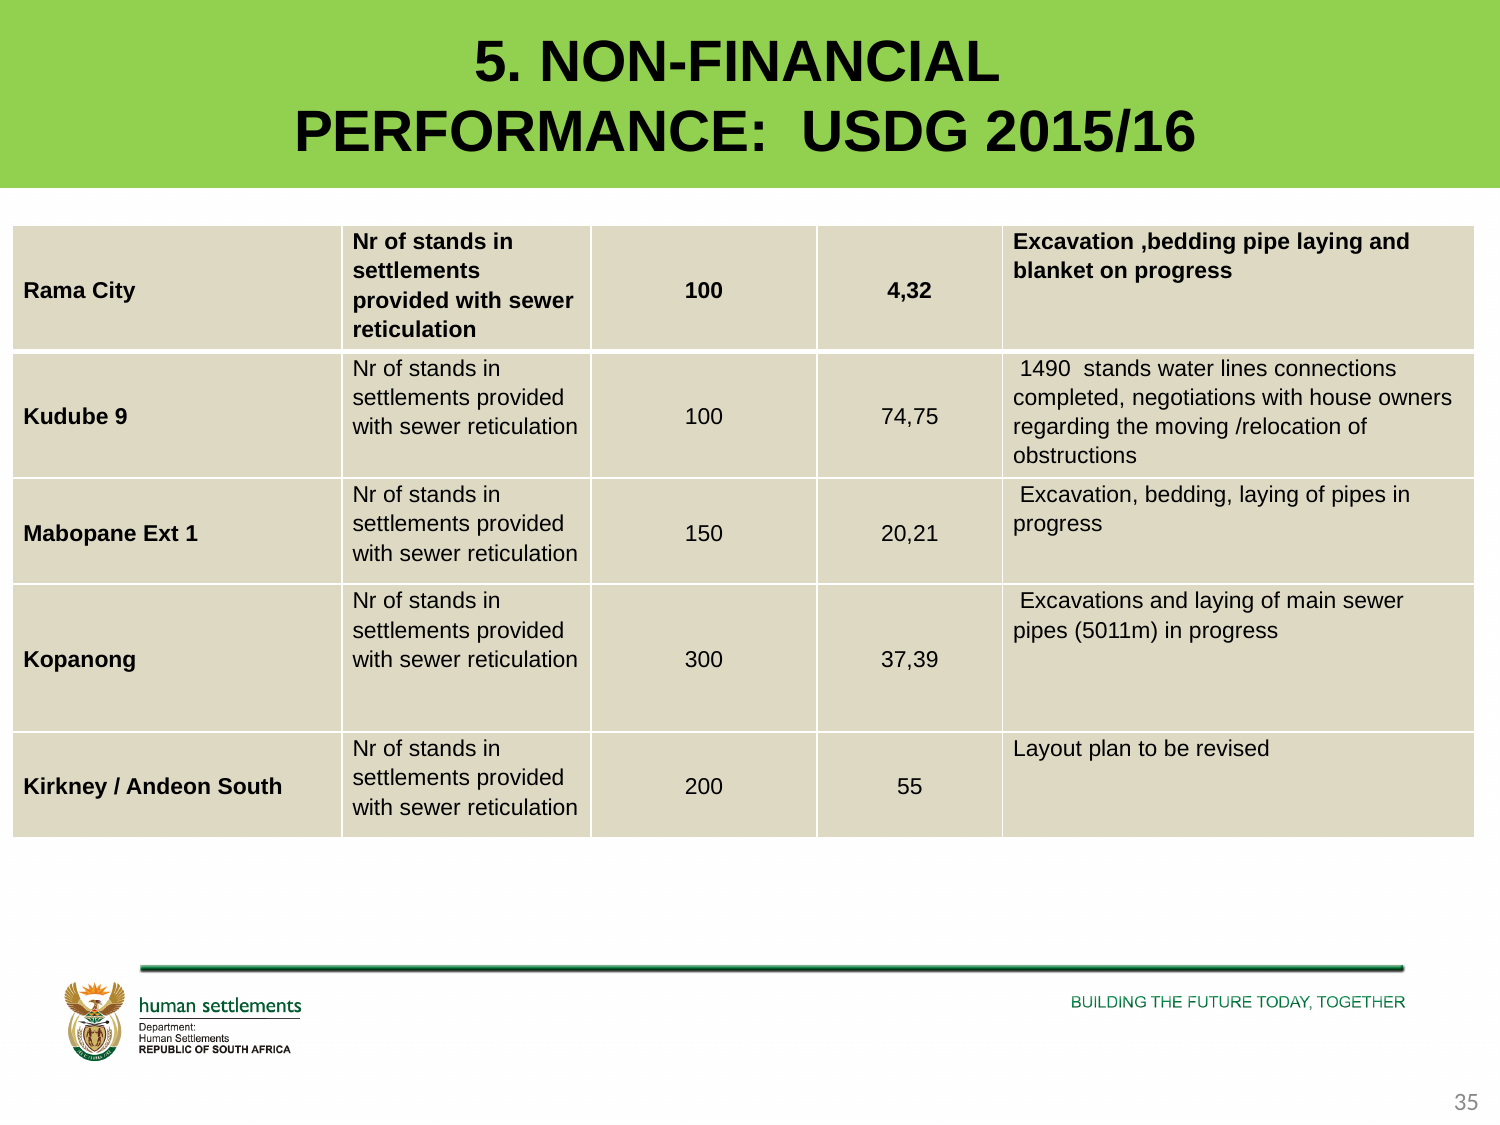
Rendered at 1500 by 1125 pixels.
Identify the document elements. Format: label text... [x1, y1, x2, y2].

table_cell 150 [592, 479, 816, 583]
slide_number 35 [1387, 1071, 1495, 1125]
table_cell Mabopane Ext 1 [13, 479, 341, 583]
table_cell 100 [592, 354, 816, 477]
table_cell 74,75 [818, 354, 1002, 477]
table_header Rama City [13, 226, 341, 349]
table_cell Kirkney / Andeon South [13, 733, 341, 837]
table_cell Nr of stands in settlements provided with sewer reticulation [343, 479, 590, 583]
table_cell Layout plan to be revised [1003, 733, 1474, 837]
table_header Excavation ,bedding pipe laying and blanket on progress [1003, 226, 1474, 349]
table_cell Kopanong [13, 585, 341, 731]
table_cell Excavation, bedding, laying of pipes in progress [1003, 479, 1474, 583]
table_header 100 [592, 226, 816, 349]
table_cell Nr of stands in settlements provided with sewer reticulation [343, 733, 590, 837]
title 5. NON-FINANCIAL PERFORMANCE: USDG 2015/16 [0, 0, 1500, 188]
table_cell Nr of stands in settlements provided with sewer reticulation [343, 354, 590, 477]
table_cell 200 [592, 733, 816, 837]
table_header Nr of stands in settlements provided with sewer reticulation [343, 226, 590, 349]
picture [0, 188, 1500, 1125]
table_cell 300 [592, 585, 816, 731]
table_cell 55 [818, 733, 1002, 837]
table_cell 1490 stands water lines connections completed, negotiations with house owners regarding the moving /relocation of obstructions [1003, 354, 1474, 477]
table_cell 20,21 [818, 479, 1002, 583]
table_cell Kudube 9 [13, 354, 341, 477]
table_cell Excavations and laying of main sewer pipes (5011m) in progress [1003, 585, 1474, 731]
table_cell 37,39 [818, 585, 1002, 731]
table_header 4,32 [818, 226, 1002, 349]
table_cell Nr of stands in settlements provided with sewer reticulation [343, 585, 590, 731]
